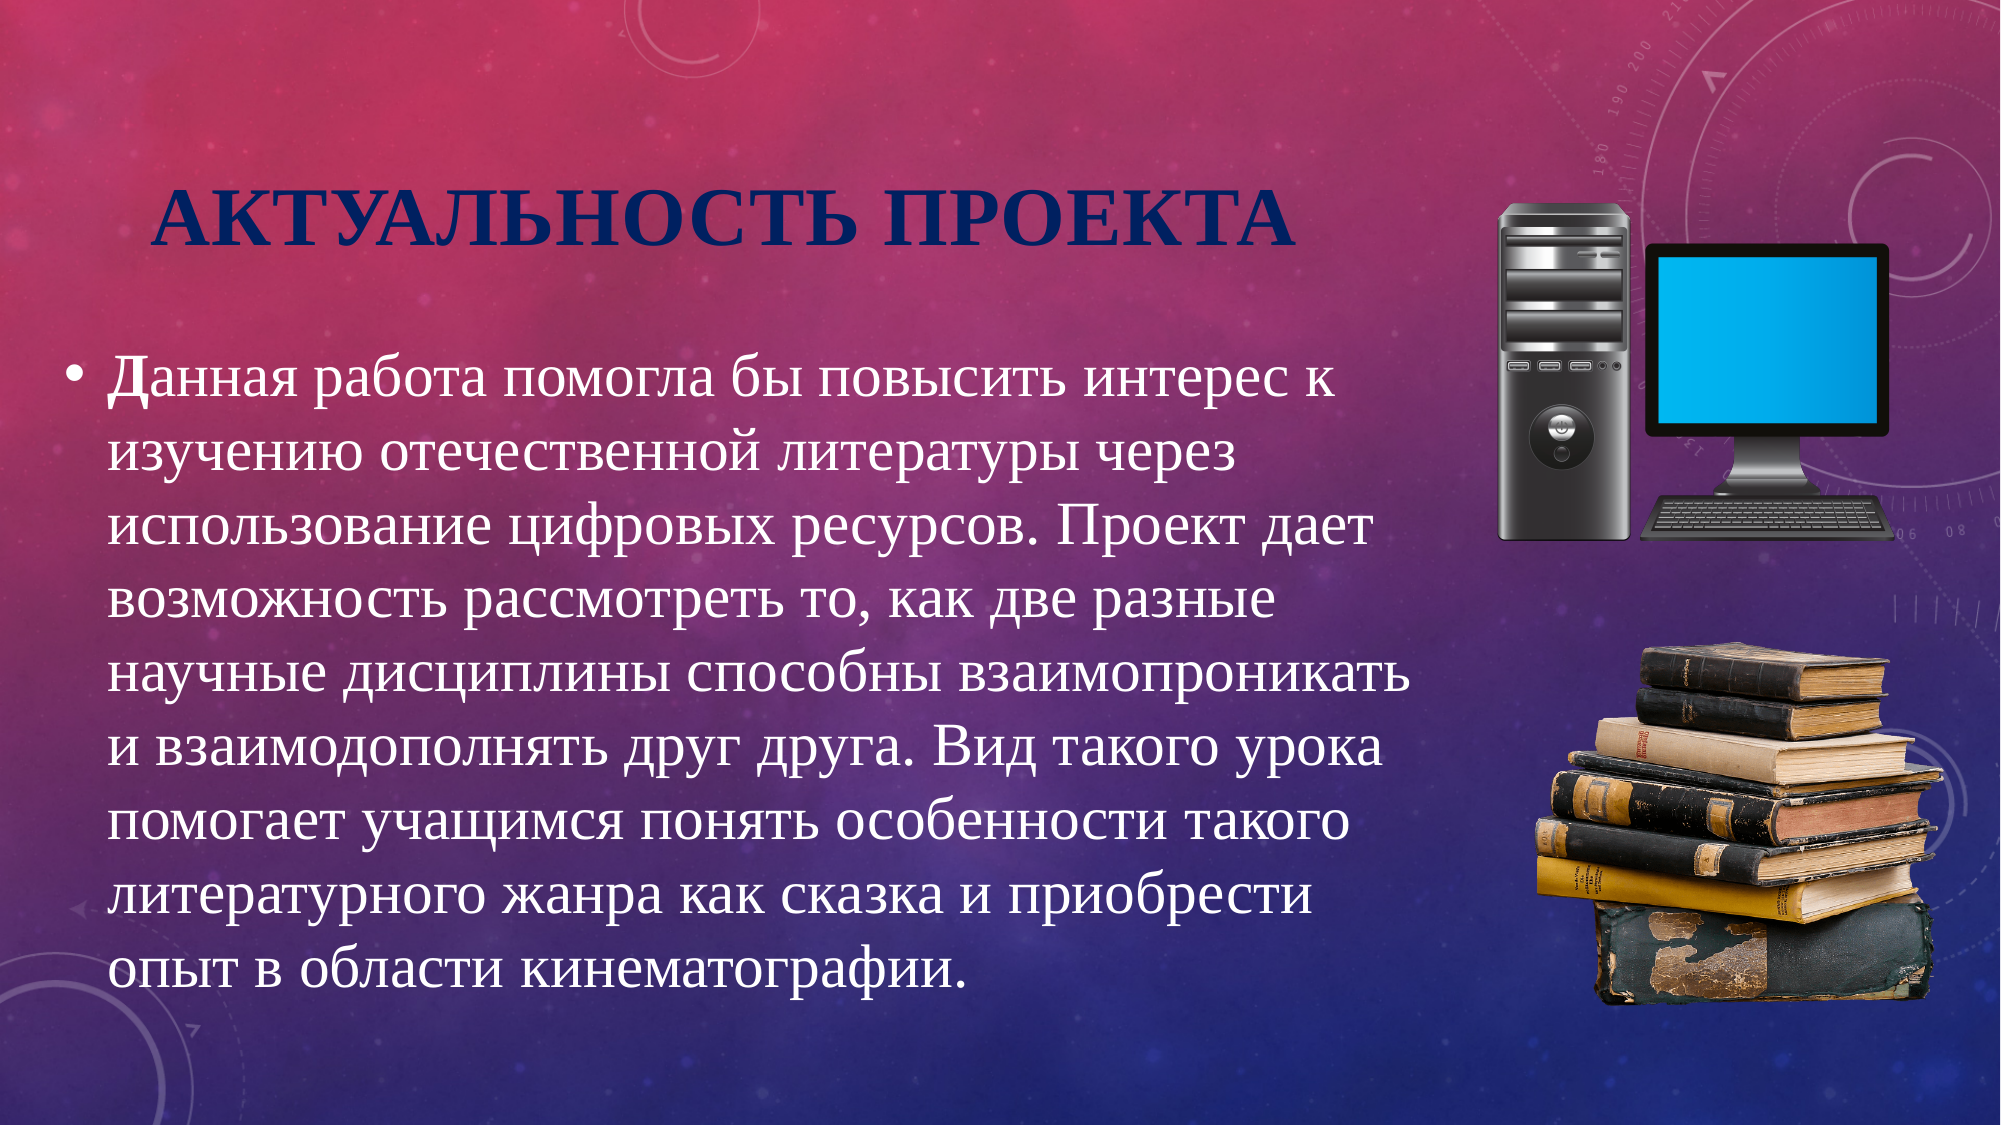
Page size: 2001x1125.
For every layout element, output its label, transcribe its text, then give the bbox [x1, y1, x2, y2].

picture [0, 0, 2001, 1125]
list Данная работа помогла бы повысить интерес к изучению отечественной литературы через использование цифровых ресурсов. Проект дает возможность рассмотреть то, как две разные научные дисциплины способны взаимопроникать и взаимодополнять друг друга. Вид такого урока помогает учащимся понять особенности такого литературного жанра как сказка и приобрести опыт в области кинематографии. [49, 310, 1432, 1104]
title АКТУАЛЬНОСТЬ ПРОЕКТА [135, 92, 1798, 332]
